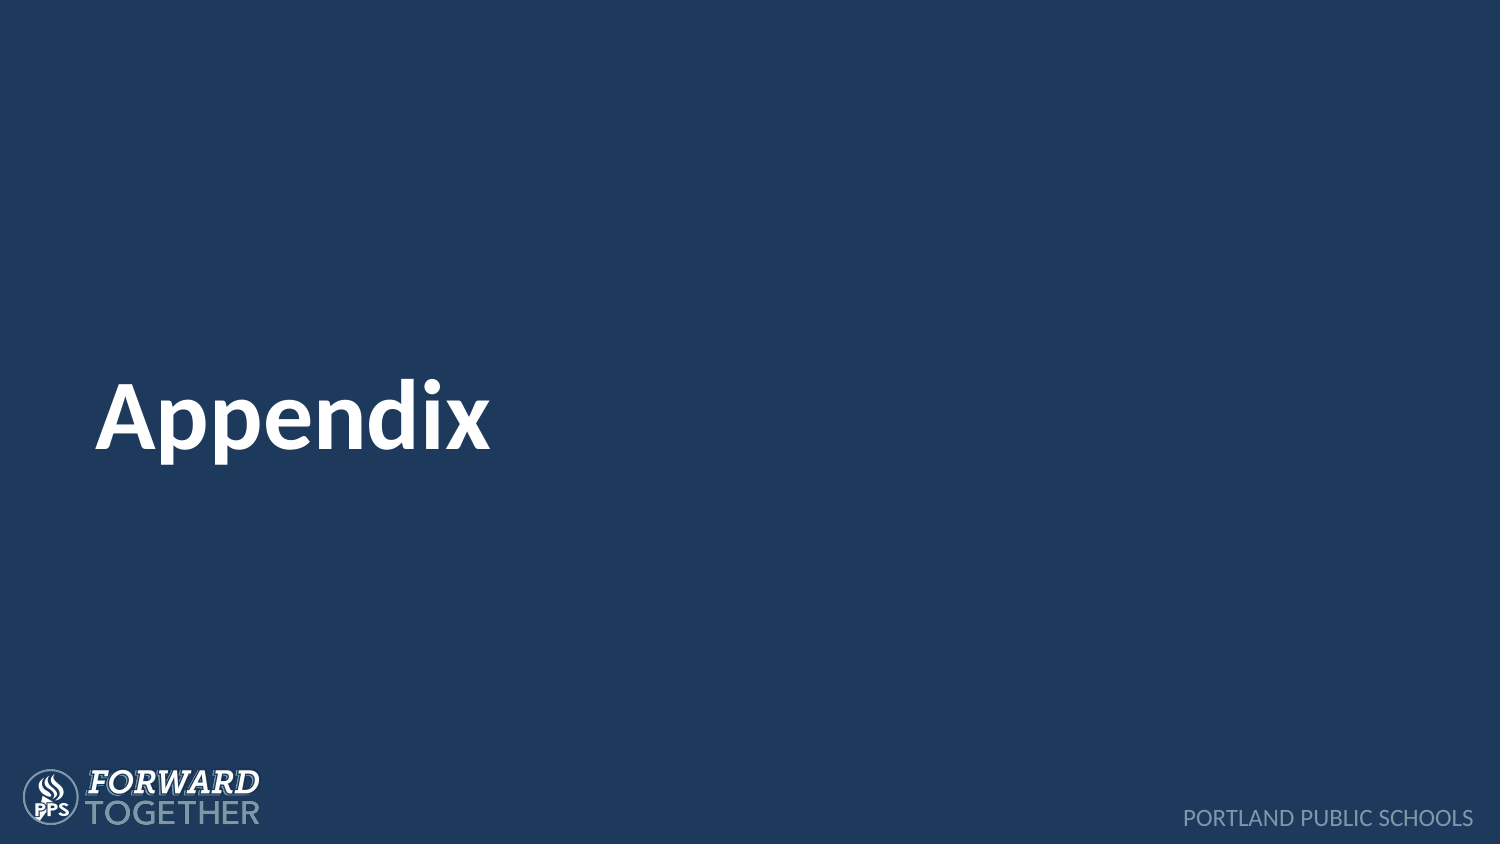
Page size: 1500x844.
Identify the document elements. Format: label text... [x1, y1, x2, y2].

picture [21, 766, 263, 827]
title Appendix [80, 73, 1125, 745]
